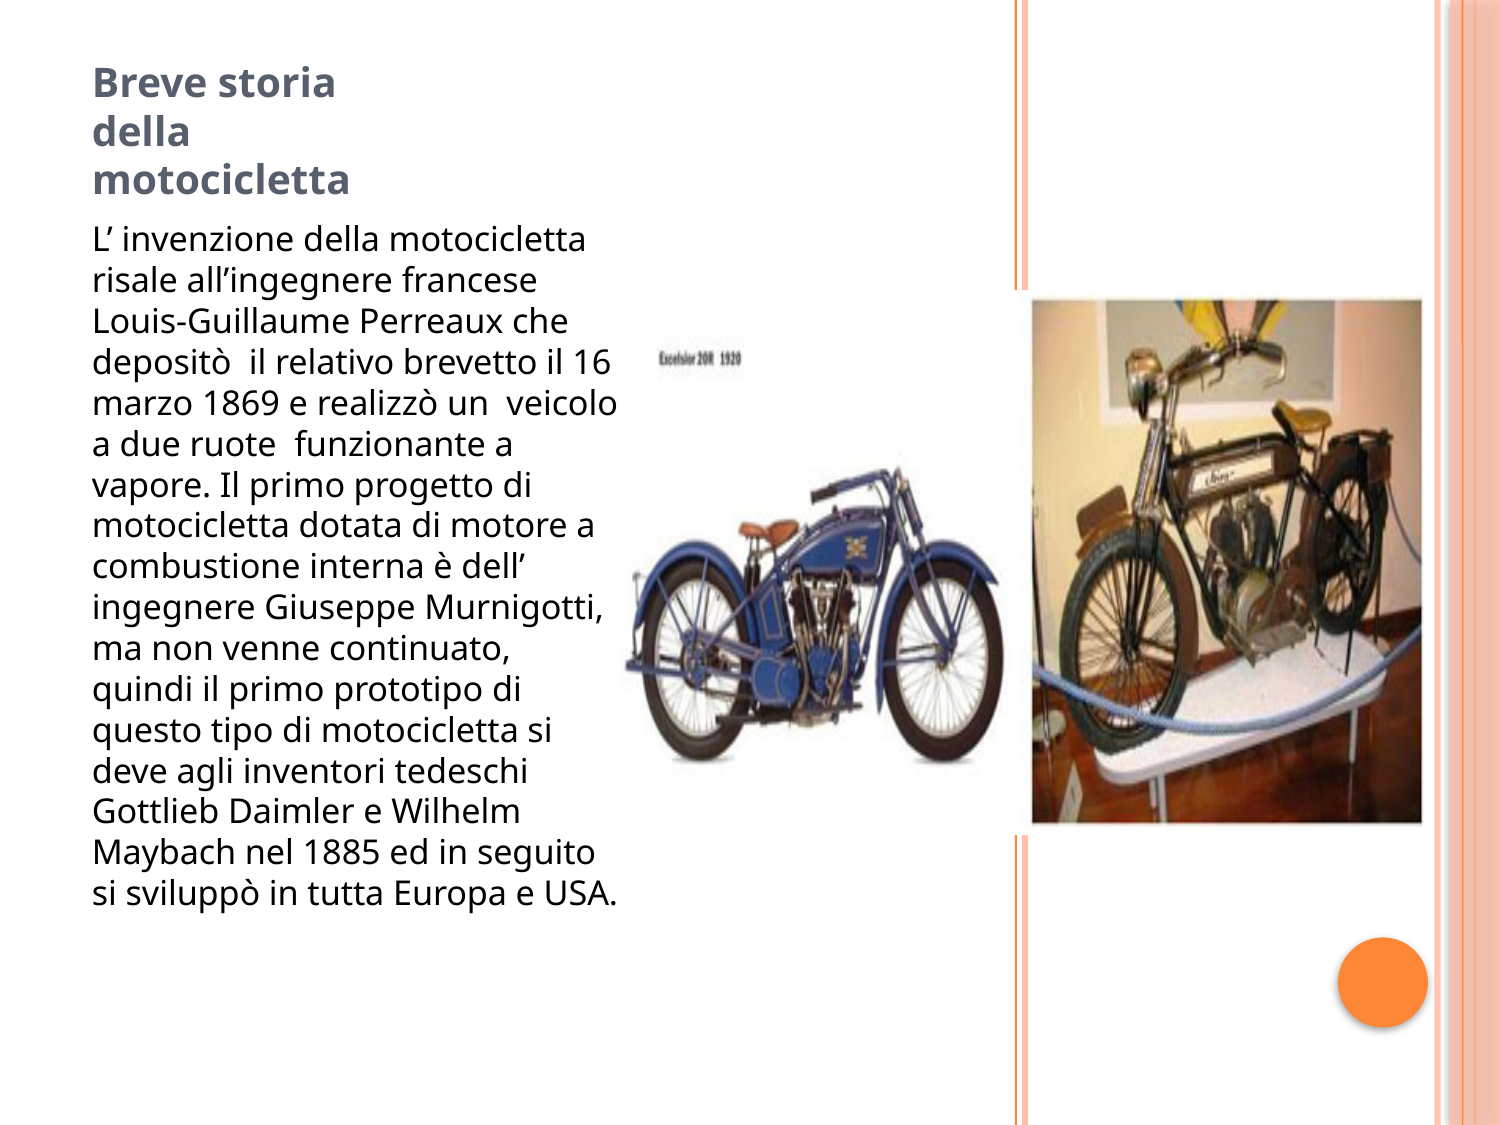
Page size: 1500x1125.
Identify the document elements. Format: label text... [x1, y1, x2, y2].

list L’ invenzione della motocicletta risale all’ingegnere francese Louis-Guillaume Perreaux che depositò il relativo brevetto il 16 marzo 1869 e realizzò un veicolo a due ruote funzionante a vapore. Il primo progetto di motocicletta dotata di motore a combustione interna è dell’ ingegnere Giuseppe Murnigotti, ma non venne continuato, quindi il primo prototipo di questo tipo di motocicletta si deve agli inventori tedeschi Gottlieb Daimler e Wilhelm Maybach nel 1885 ed in seguito si sviluppò in tutta Europa e USA. [77, 210, 635, 959]
title Breve storia della motocicletta [77, 48, 457, 210]
picture [619, 290, 1429, 836]
